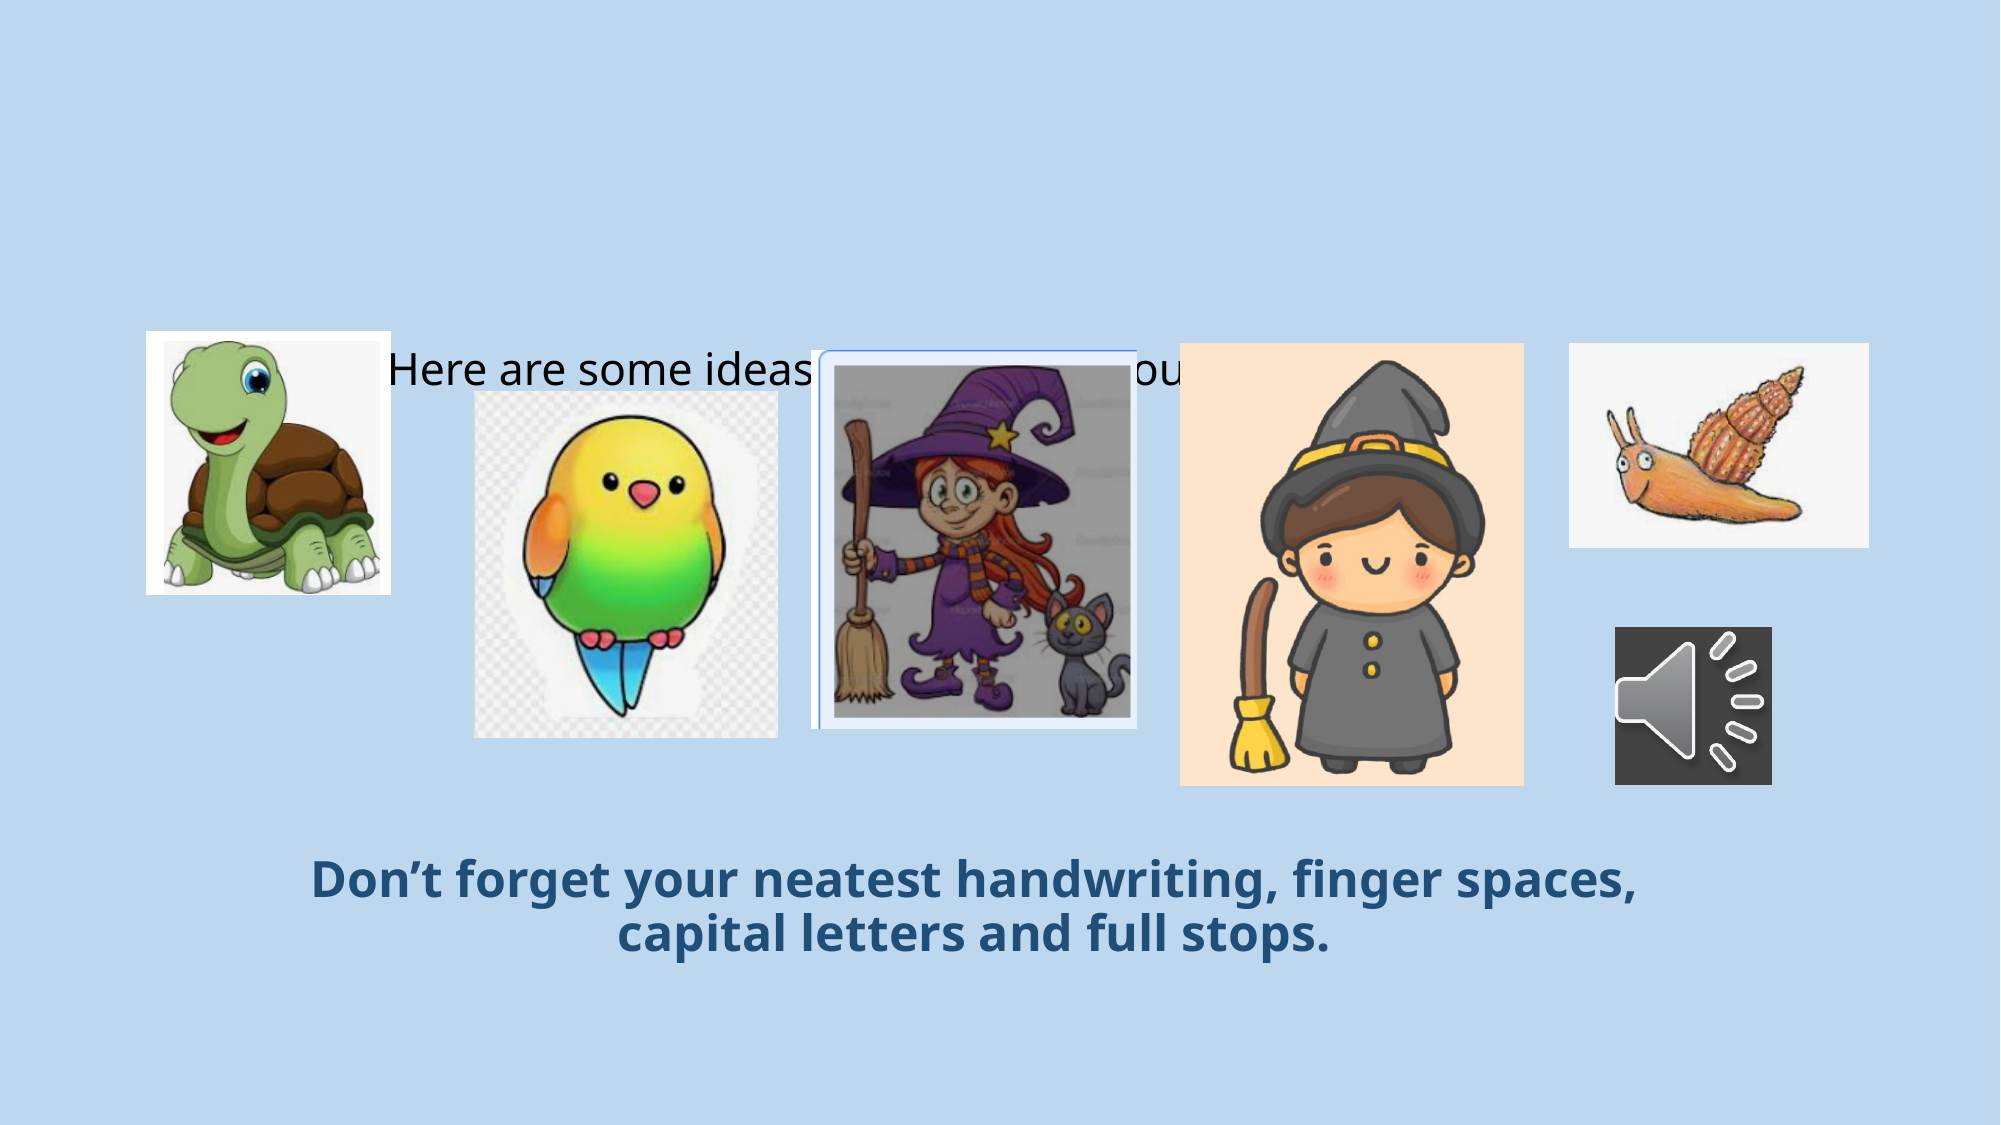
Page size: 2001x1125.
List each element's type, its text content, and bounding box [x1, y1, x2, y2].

picture [1614, 626, 1774, 786]
picture [146, 331, 391, 595]
picture [811, 350, 1137, 729]
title Here are some ideas of characters you might pick: [88, 147, 1739, 738]
picture [1180, 343, 1524, 786]
picture [1569, 343, 1870, 548]
subtitle Don’t forget your neatest handwriting, finger spaces, capital letters and full stops. [268, 846, 1680, 983]
picture [474, 391, 778, 738]
